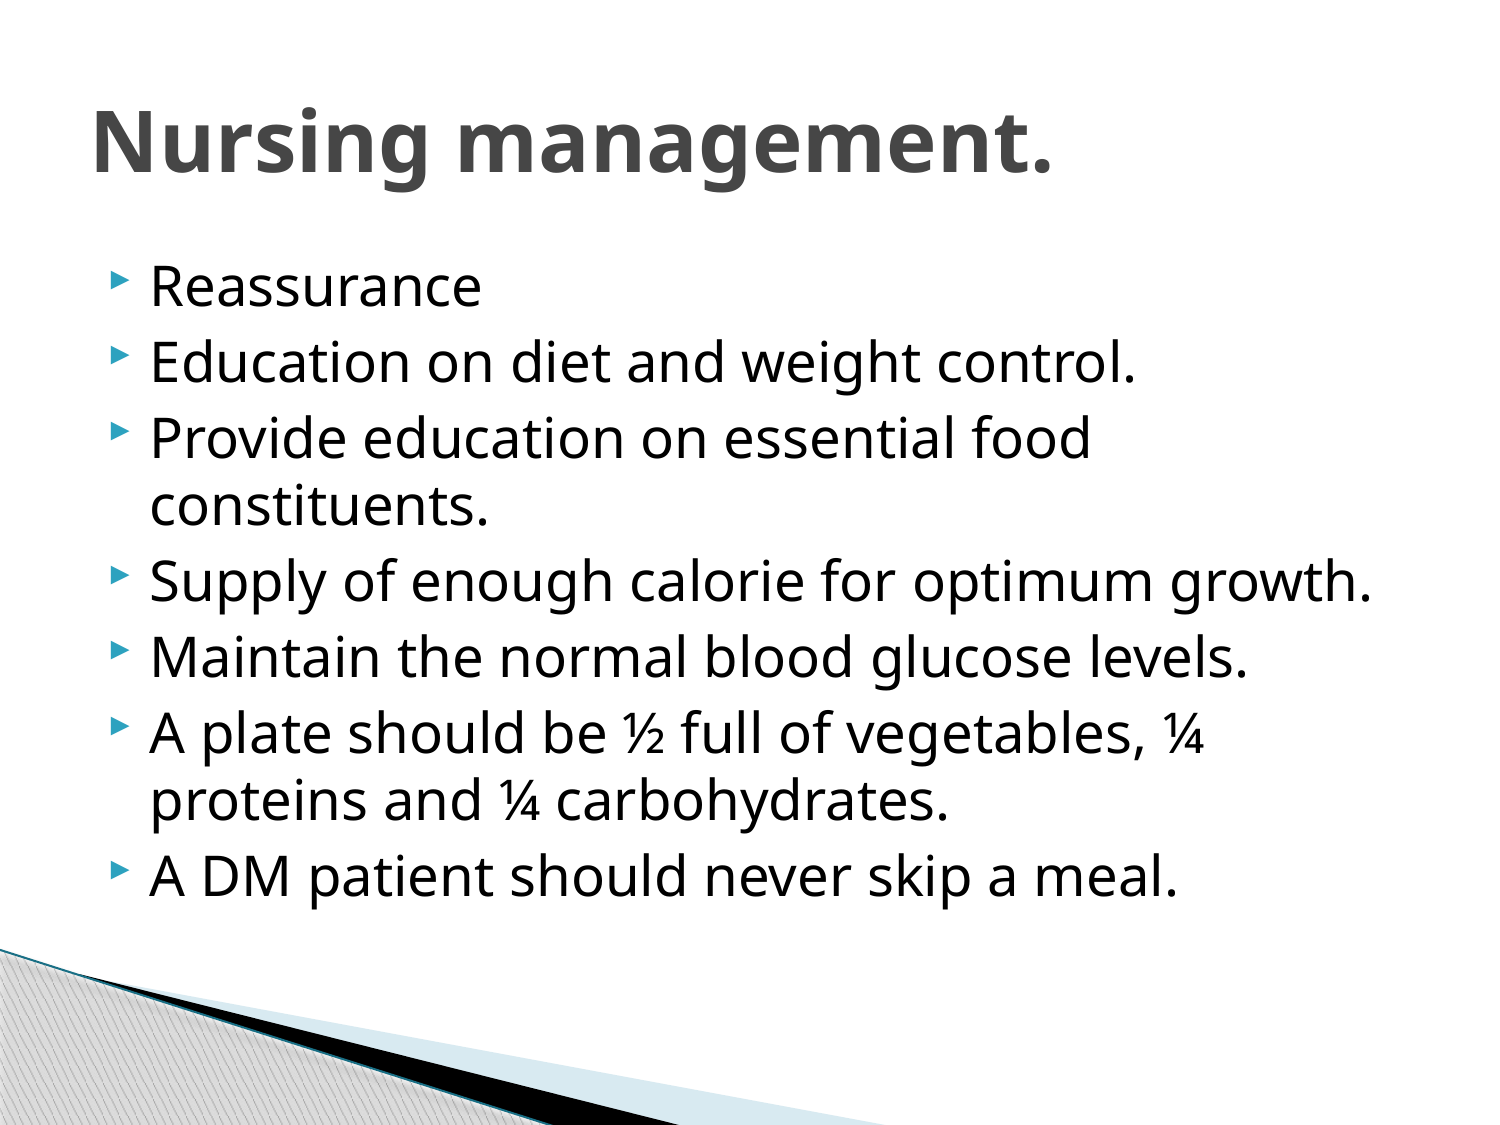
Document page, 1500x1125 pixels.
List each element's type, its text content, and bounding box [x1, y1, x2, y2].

title Nursing management. [75, 45, 1425, 233]
list Reassurance Education on diet and weight control. Provide education on essential food constituents. Supply of enough calorie for optimum growth. Maintain the normal blood glucose levels. A plate should be ½ full of vegetables, ¼ proteins and ¼ carbohydrates. A DM patient should never skip a meal. [75, 243, 1425, 986]
